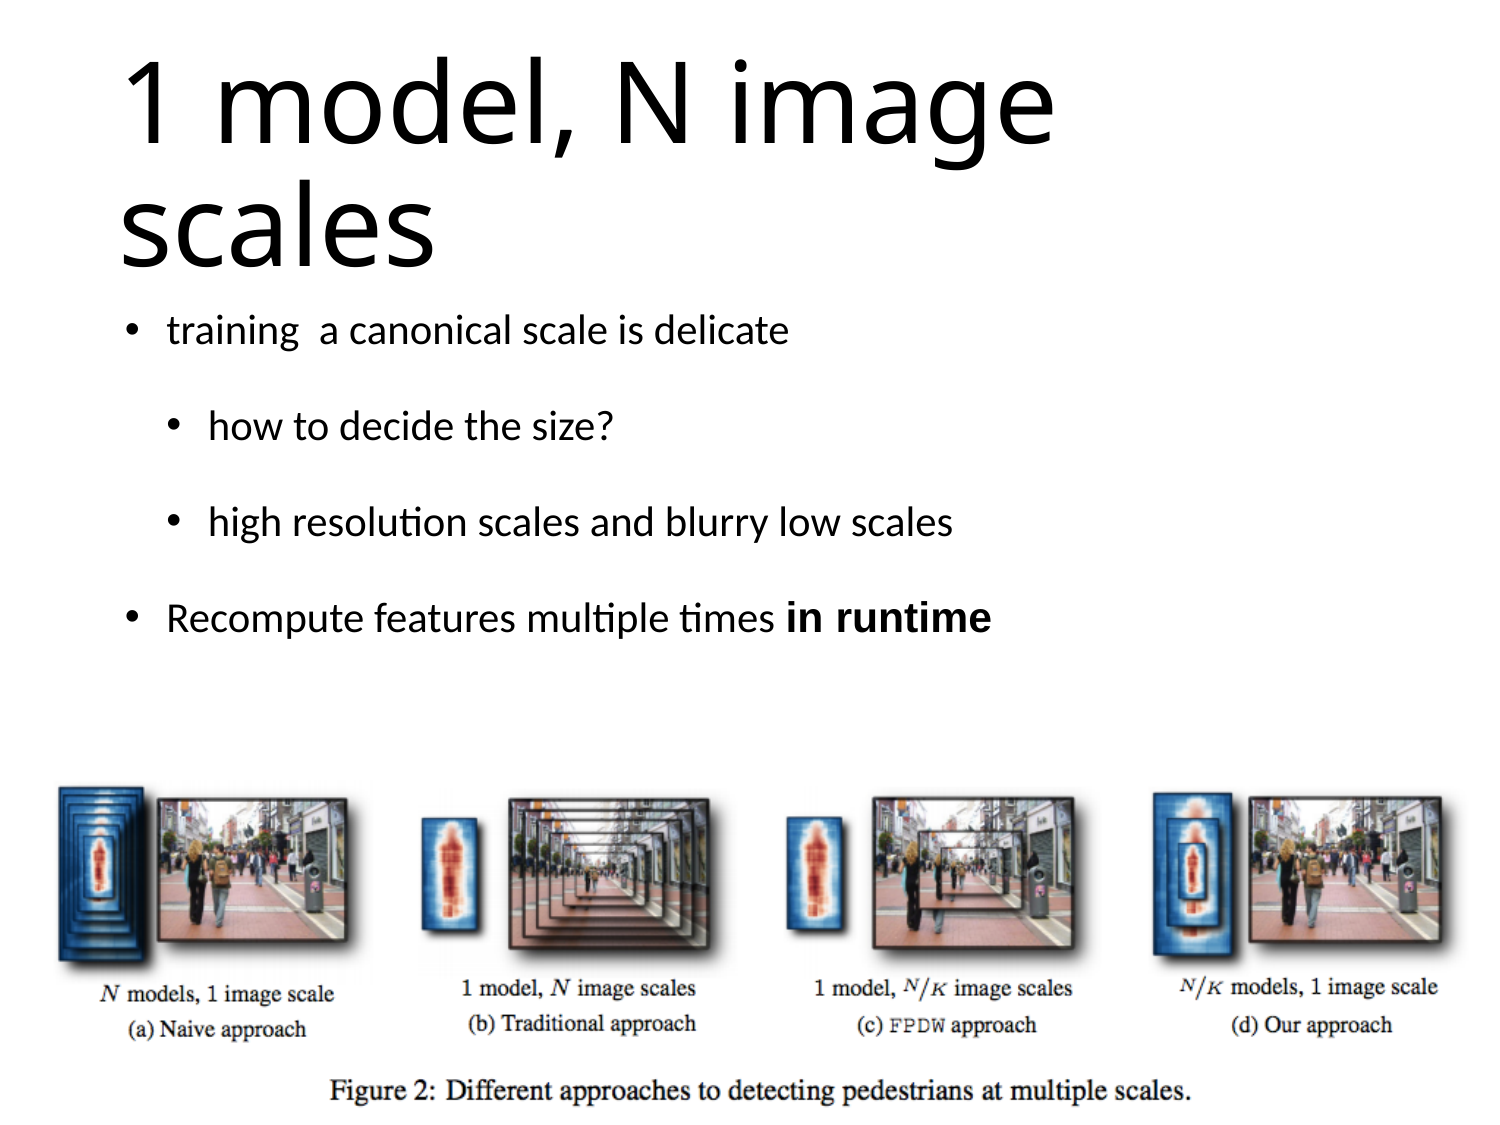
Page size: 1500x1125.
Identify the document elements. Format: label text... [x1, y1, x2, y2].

list training a canonical scale is delicate how to decide the size? high resolution scales and blurry low scales Recompute features multiple times in runtime [109, 300, 1412, 669]
title 1 model, N image scales [103, 59, 1397, 278]
picture [35, 755, 1486, 1125]
